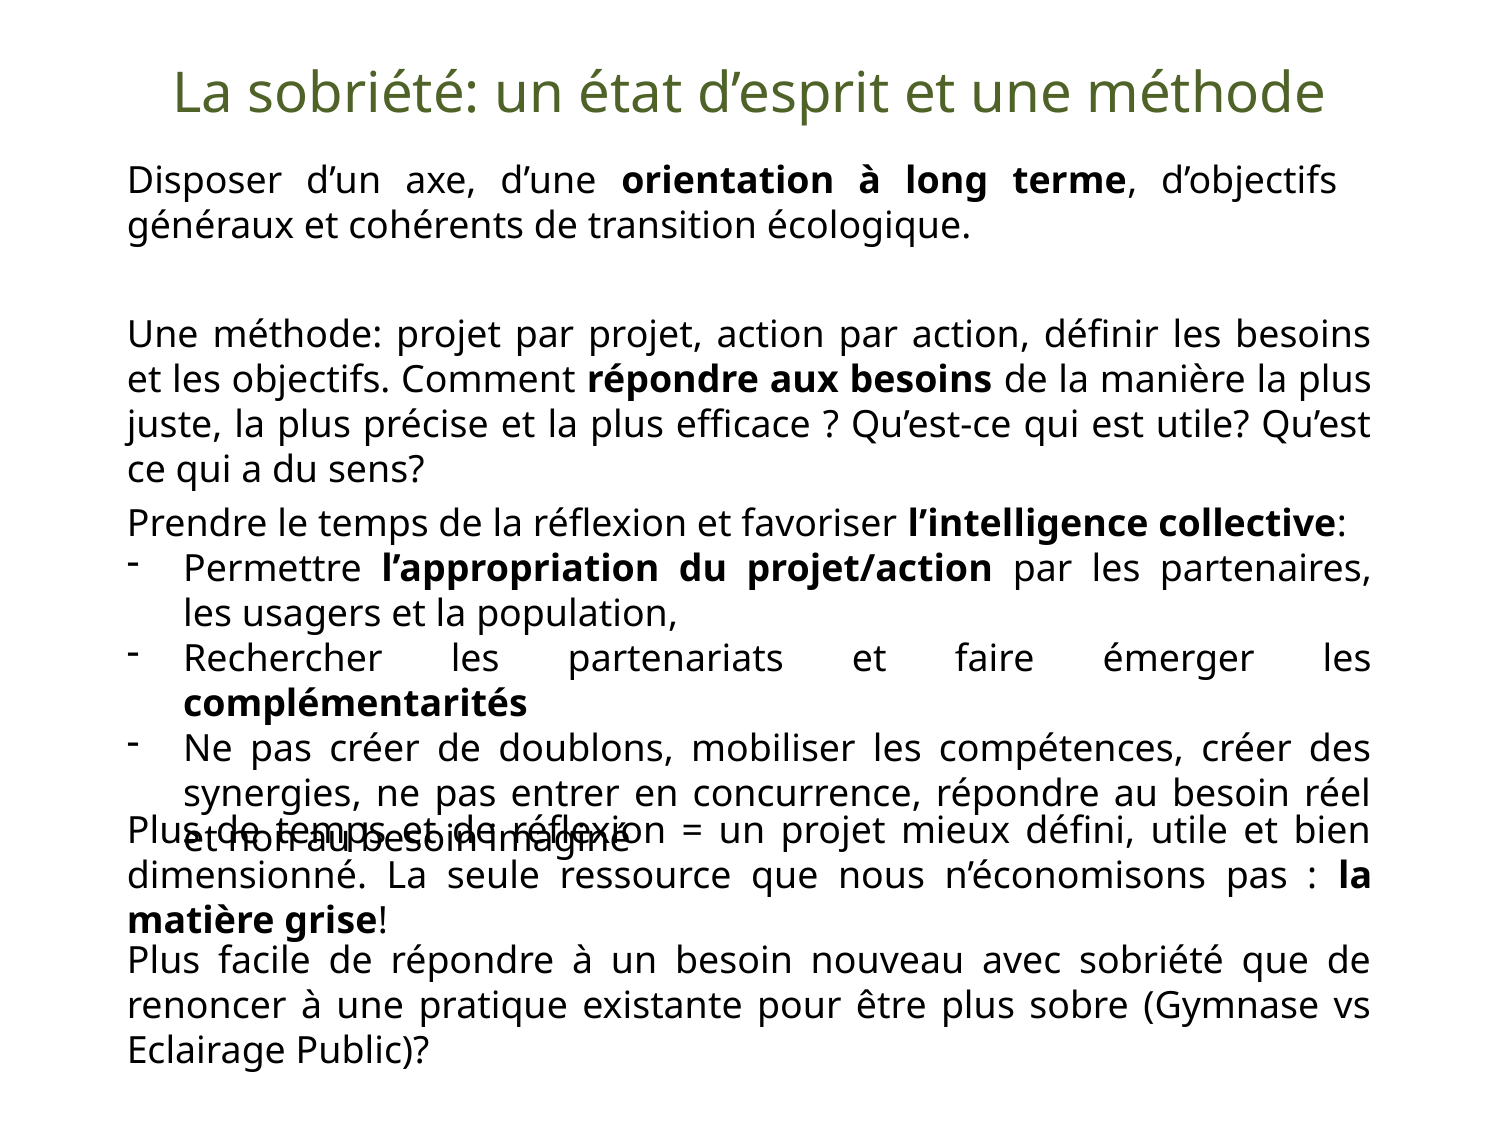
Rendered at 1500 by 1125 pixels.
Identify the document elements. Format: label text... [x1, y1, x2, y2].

text_box Une méthode: projet par projet, action par action, définir les besoins et les objectifs. Comment répondre aux besoins de la manière la plus juste, la plus précise et la plus efficace ? Qu’est-ce qui est utile? Qu’est ce qui a du sens? [112, 302, 1388, 491]
text_box Plus de temps et de réflexion = un projet mieux défini, utile et bien dimensionné. La seule ressource que nous n’économisons pas : la matière grise! [112, 798, 1388, 928]
text_box Plus facile de répondre à un besoin nouveau avec sobriété que de renoncer à une pratique existante pour être plus sobre (Gymnase vs Eclairage Public)? [112, 928, 1388, 1079]
text_box Disposer d’un axe, d’une orientation à long terme, d’objectifs généraux et cohérents de transition écologique. [112, 148, 1353, 254]
text_box Prendre le temps de la réflexion et favoriser l’intelligence collective: Permettre l’appropriation du projet/action par les partenaires, les usagers et la population, Rechercher les partenariats et faire émerger les complémentarités Ne pas créer de doublons, mobiliser les compétences, créer des synergies, ne pas entrer en concurrence, répondre au besoin réel et non au besoin imaginé [112, 491, 1388, 798]
title La sobriété: un état d’esprit et une méthode [112, 30, 1388, 149]
